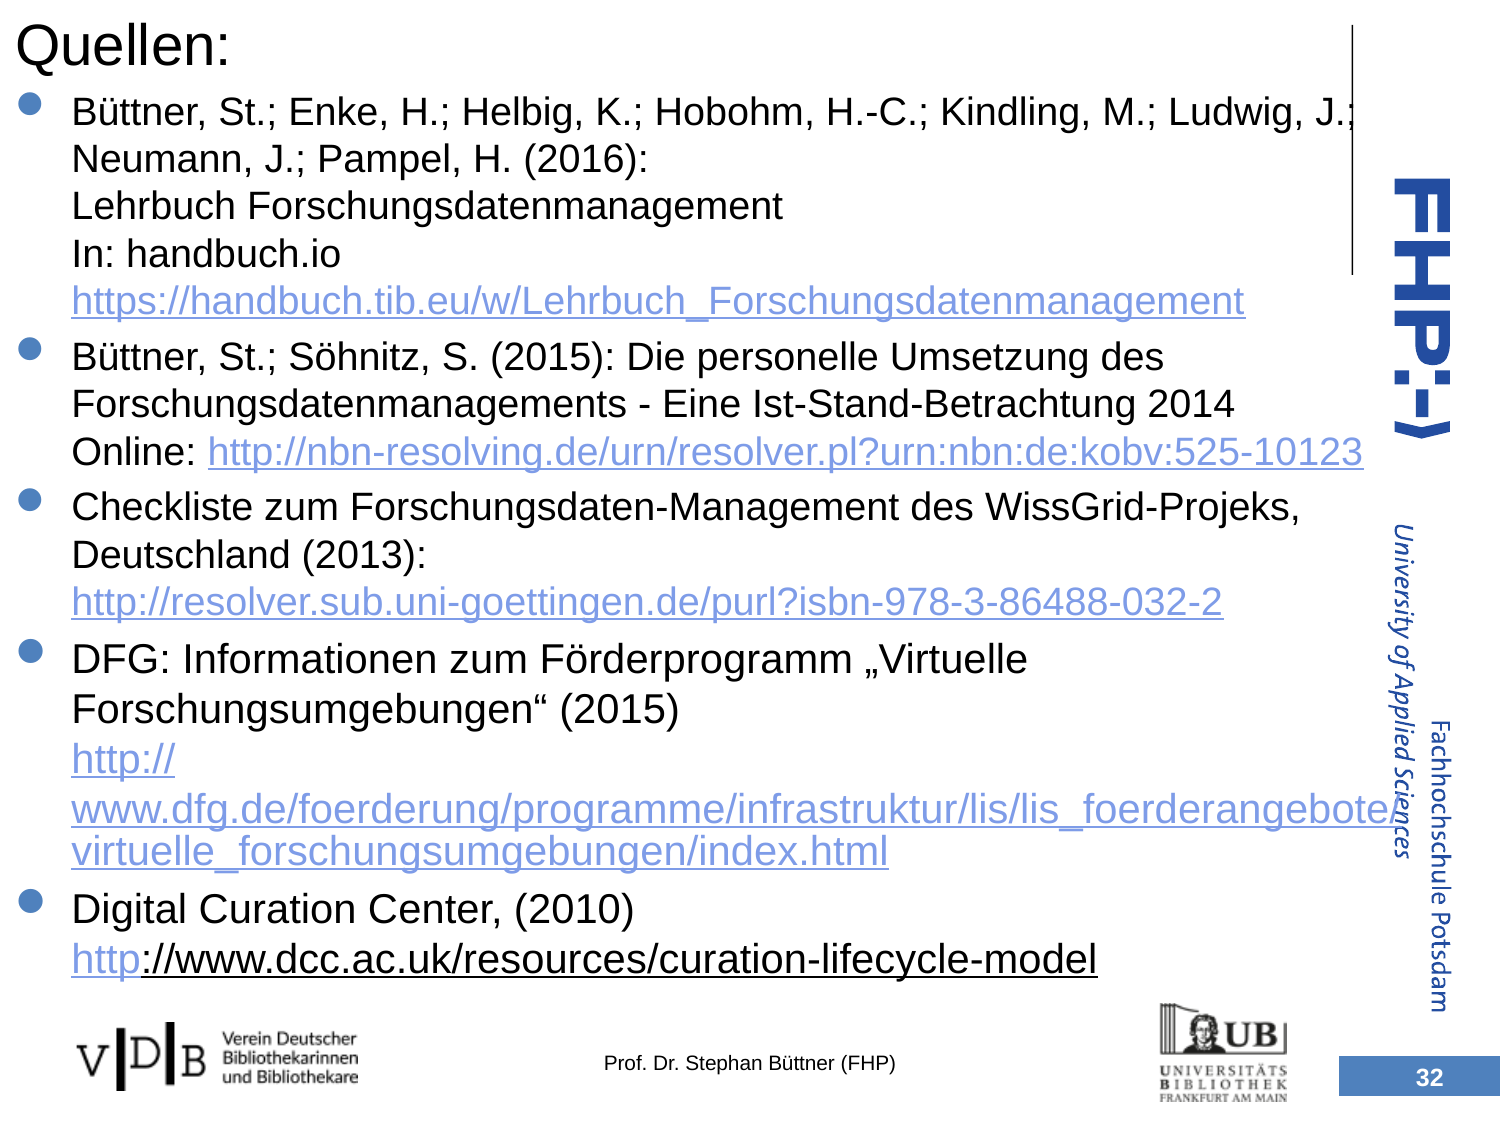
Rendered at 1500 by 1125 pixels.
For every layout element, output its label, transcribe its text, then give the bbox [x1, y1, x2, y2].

list Quellen: Büttner, St.; Enke, H.; Helbig, K.; Hobohm, H.-C.; Kindling, M.; Ludwig, J.; Neumann, J.; Pampel, H. (2016): Lehrbuch Forschungsdatenmanagement In: handbuch.io https://handbuch.tib.eu/w/Lehrbuch_Forschungsdatenmanagement Büttner, St.; Söhnitz, S. (2015): Die personelle Umsetzung des Forschungsdatenmanagements - Eine Ist-Stand-Betrachtung 2014 Online: http://nbn-resolving.de/urn/resolver.pl?urn:nbn:de:kobv:525-10123 Checkliste zum Forschungsdaten-Management des WissGrid-Projeks, Deutschland (2013): http://resolver.sub.uni-goettingen.de/purl?isbn-978-3-86488-032-2 DFG: Informationen zum Förderprogramm „Virtuelle Forschungsumgebungen“ (2015) http://www.dfg.de/foerderung/programme/infrastruktur/lis/lis_foerderangebote/virtuelle_forschungsumgebungen/index.html Digital Curation Center, (2010) http://www.dcc.ac.uk/resources/curation-lifecycle-model [0, 0, 1428, 1118]
slide_number 32 [1428, 1046, 1459, 1106]
